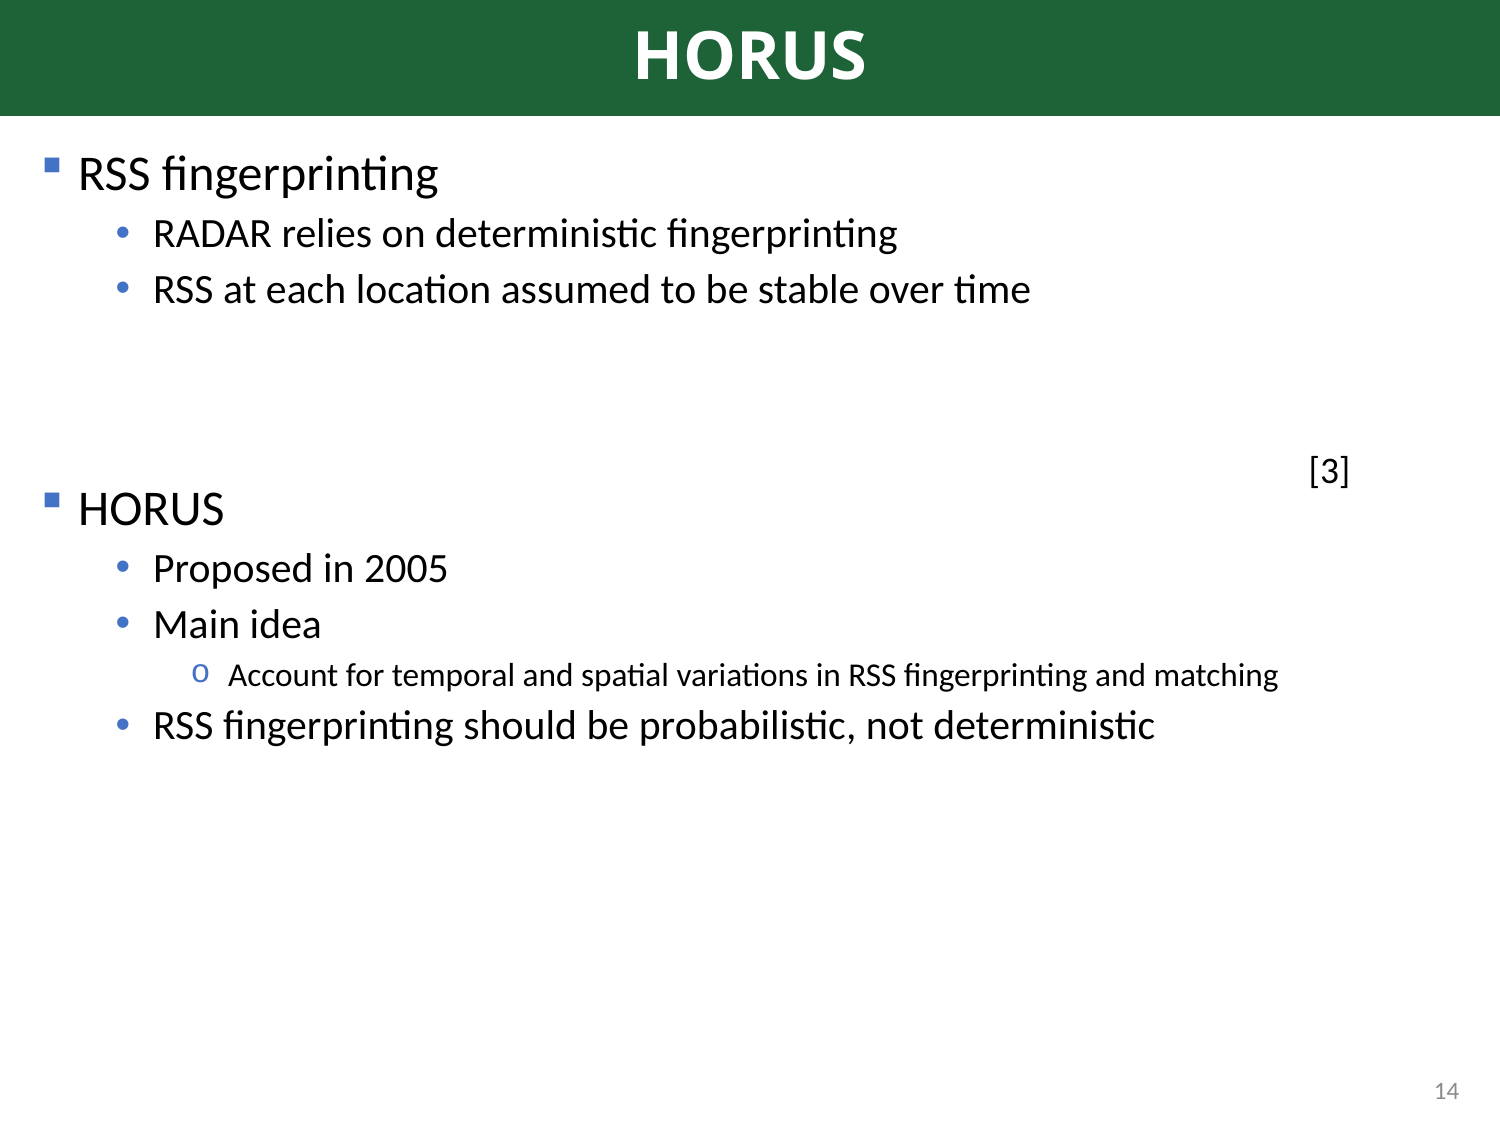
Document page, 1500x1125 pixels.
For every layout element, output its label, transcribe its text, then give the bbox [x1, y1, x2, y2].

title HORUS [0, 0, 1500, 116]
list RSS fingerprinting RADAR relies on deterministic fingerprinting RSS at each location assumed to be stable over time HORUS Proposed in 2005 Main idea Account for temporal and spatial variations in RSS fingerprinting and matching RSS fingerprinting should be probabilistic, not deterministic [25, 139, 1475, 1102]
slide_number 14 [1136, 1059, 1475, 1120]
text_box [3] [1293, 438, 1408, 499]
